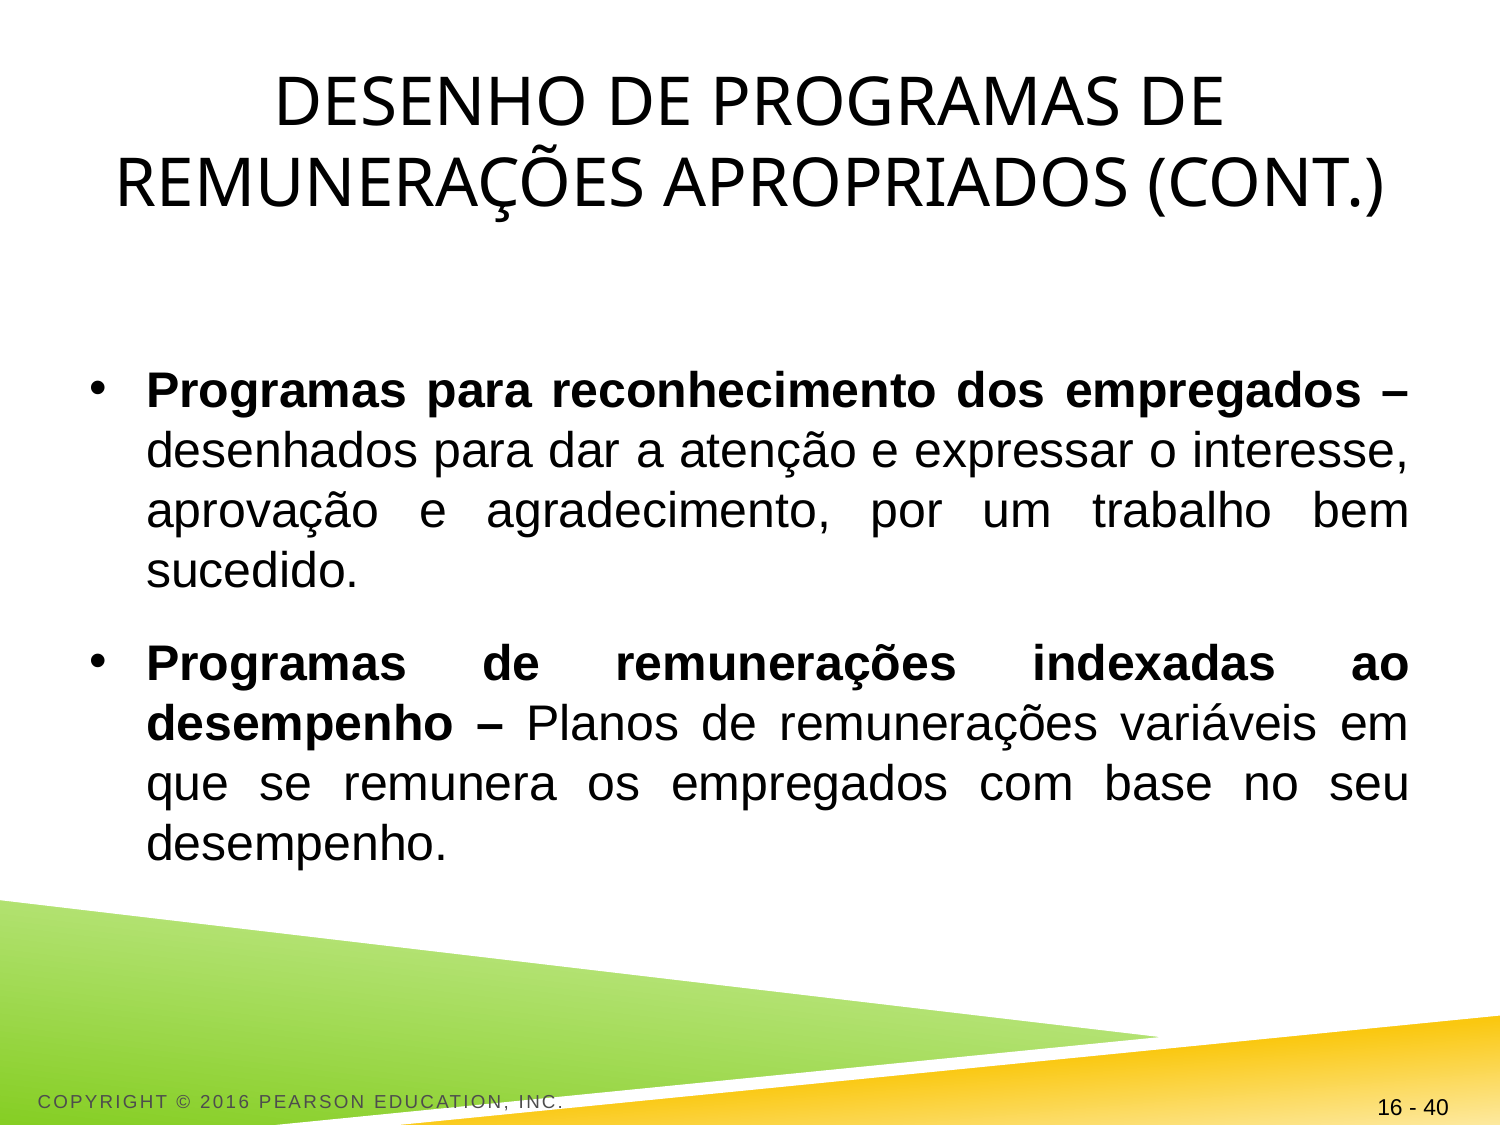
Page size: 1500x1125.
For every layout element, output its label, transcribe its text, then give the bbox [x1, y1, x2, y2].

text_box 16 - 40 [1362, 1084, 1468, 1125]
title Desenho de programas de remunerações apropriados (Cont.) [112, 45, 1388, 233]
text_box Programas para reconhecimento dos empregados – desenhados para dar a atenção e expressar o interesse, aprovação e agradecimento, por um trabalho bem sucedido. Programas de remunerações indexadas ao desempenho – Planos de remunerações variáveis em que se remunera os empregados com base no seu desempenho. [74, 349, 1425, 1038]
footer Copyright © 2016 Pearson Education, Inc. [37, 1052, 825, 1113]
